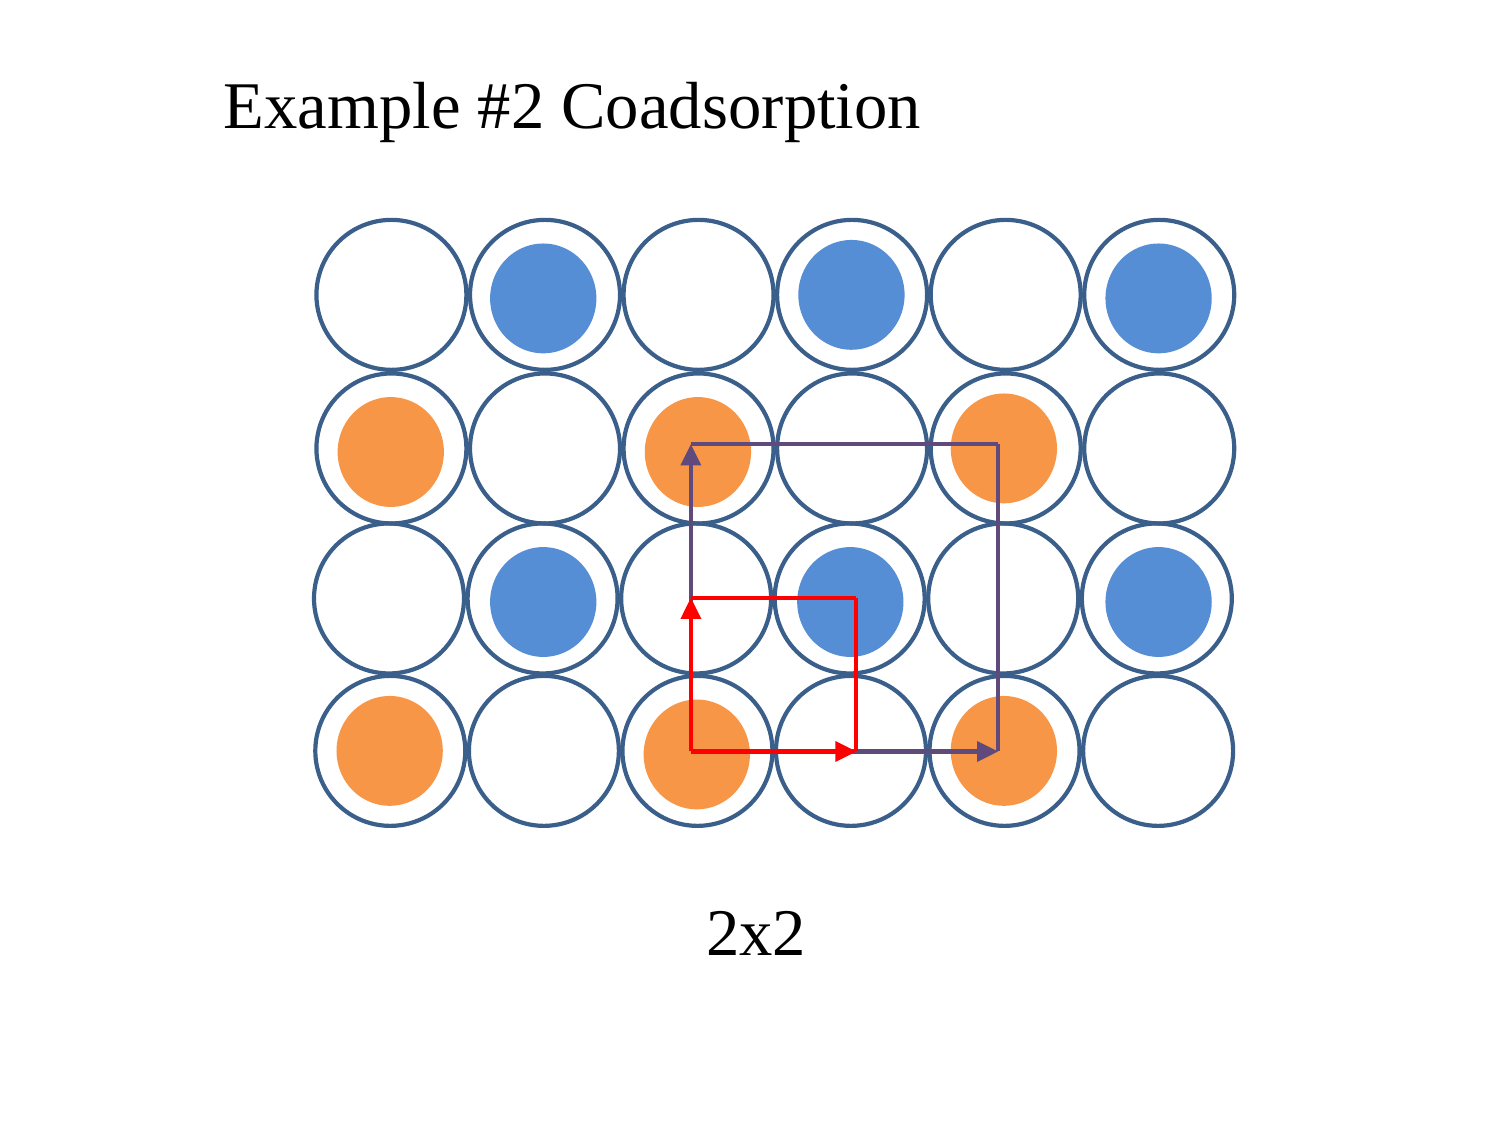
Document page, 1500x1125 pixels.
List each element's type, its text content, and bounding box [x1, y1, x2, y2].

text_box [775, 371, 929, 442]
text_box [1103, 241, 1214, 356]
text_box [621, 217, 775, 372]
text_box [620, 674, 774, 828]
text_box [619, 522, 686, 675]
text_box [795, 606, 851, 660]
text_box [1081, 673, 1236, 828]
text_box [467, 371, 622, 524]
text_box [467, 217, 622, 372]
text_box [465, 521, 619, 675]
text_box [775, 452, 929, 524]
text_box [642, 394, 753, 508]
text_box [313, 673, 467, 828]
text_box 2x2 [691, 881, 822, 977]
text_box [696, 697, 752, 749]
text_box [314, 217, 468, 372]
text_box [695, 452, 754, 510]
text_box [928, 371, 1082, 524]
text_box [774, 760, 928, 828]
text_box [641, 698, 752, 812]
text_box [466, 673, 621, 828]
text_box [927, 673, 1081, 828]
text_box [796, 237, 907, 352]
text_box [1082, 217, 1237, 372]
text_box [696, 606, 773, 675]
text_box [488, 241, 599, 356]
text_box [695, 452, 775, 524]
text_box [775, 217, 929, 372]
text_box [949, 693, 1060, 808]
text_box [926, 522, 993, 675]
text_box [772, 521, 926, 675]
text_box [1003, 521, 1080, 675]
text_box [1079, 521, 1234, 675]
text_box [928, 217, 1082, 372]
text_box [696, 673, 774, 749]
text_box [949, 391, 1060, 506]
text_box [334, 693, 445, 808]
text_box [311, 521, 466, 675]
text_box [695, 521, 773, 596]
text_box Example #2 Coadsorption [209, 54, 938, 150]
text_box [1103, 544, 1214, 660]
text_box [948, 694, 993, 749]
text_box [948, 452, 993, 505]
text_box [621, 371, 775, 523]
text_box [860, 674, 928, 749]
text_box [773, 673, 851, 749]
text_box [795, 544, 906, 659]
text_box [335, 394, 447, 510]
text_box [1082, 371, 1237, 524]
text_box [488, 544, 599, 660]
text_box [314, 371, 468, 524]
